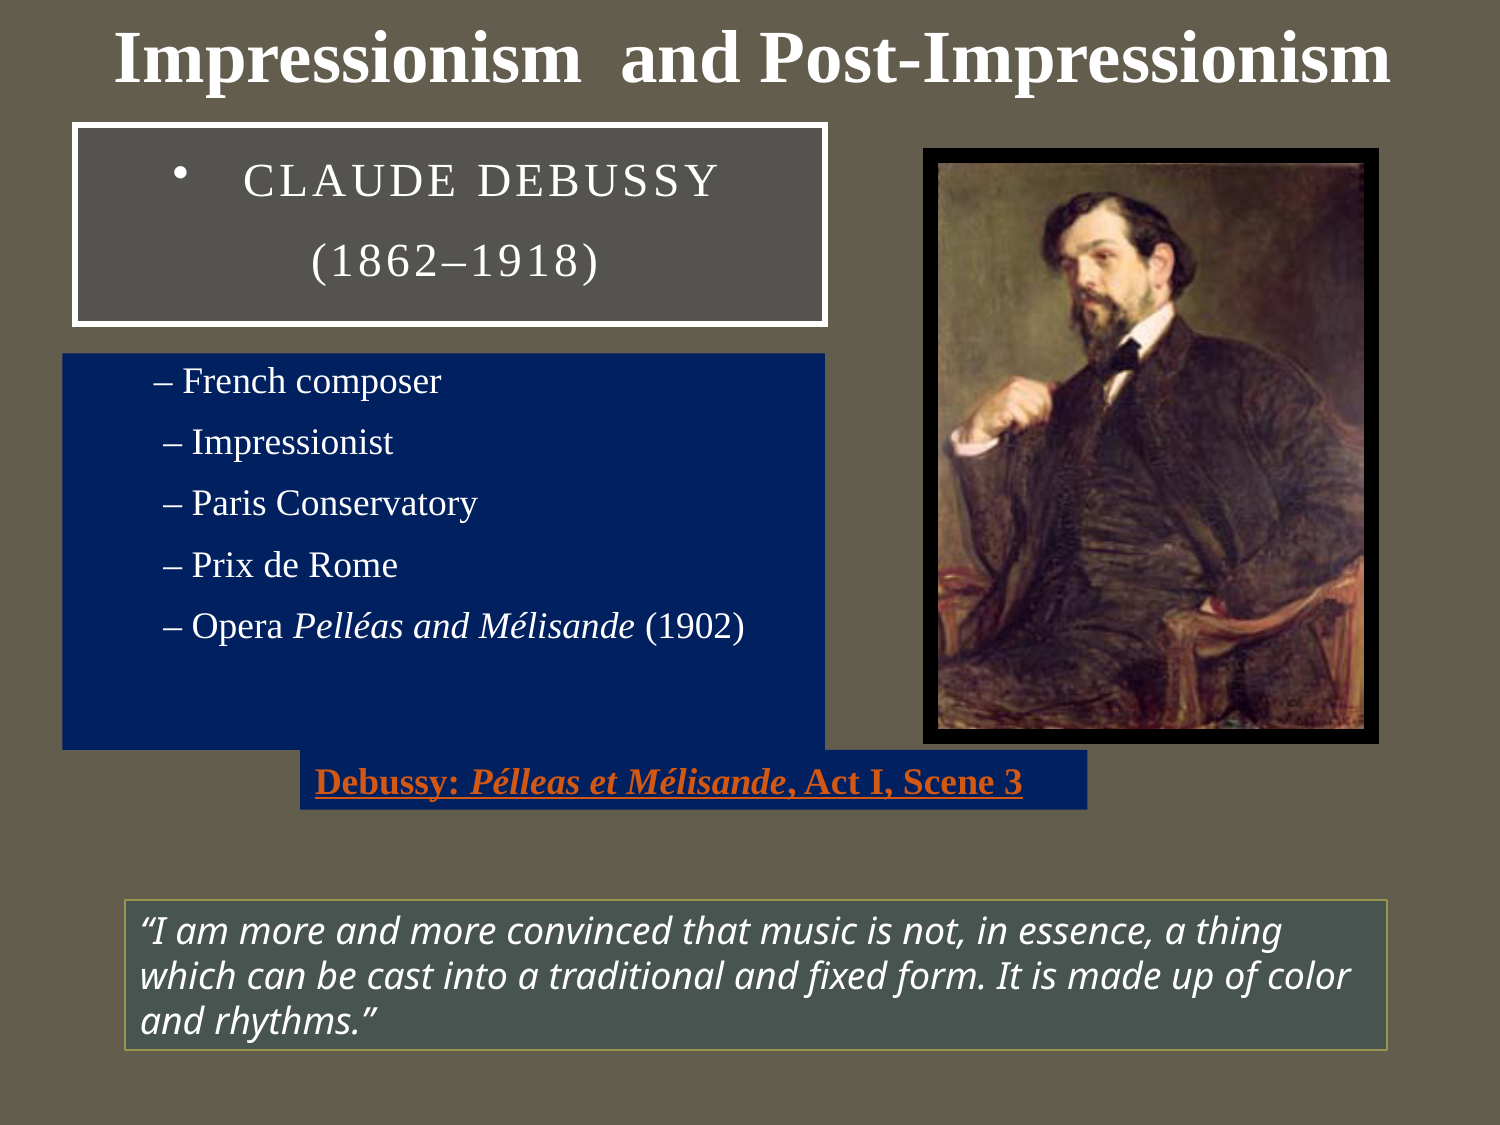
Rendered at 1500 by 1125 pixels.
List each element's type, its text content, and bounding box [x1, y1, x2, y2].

text_box Debussy: Pélleas et Mélisande, Act I, Scene 3 [300, 749, 1088, 810]
title Claude Debussy (1862–1918) [72, 122, 828, 327]
text_box Impressionism and Post-Impressionism [0, 0, 1488, 105]
picture [937, 162, 1365, 730]
text_box “I am more and more convinced that music is not, in essence, a thing which can be cast into a traditional and fixed form. It is made up of color and rhythms.” [124, 899, 1388, 1051]
list – French composer – Impressionist – Paris Conservatory – Prix de Rome – Opera Pelléas and Mélisande (1902) [62, 353, 825, 750]
